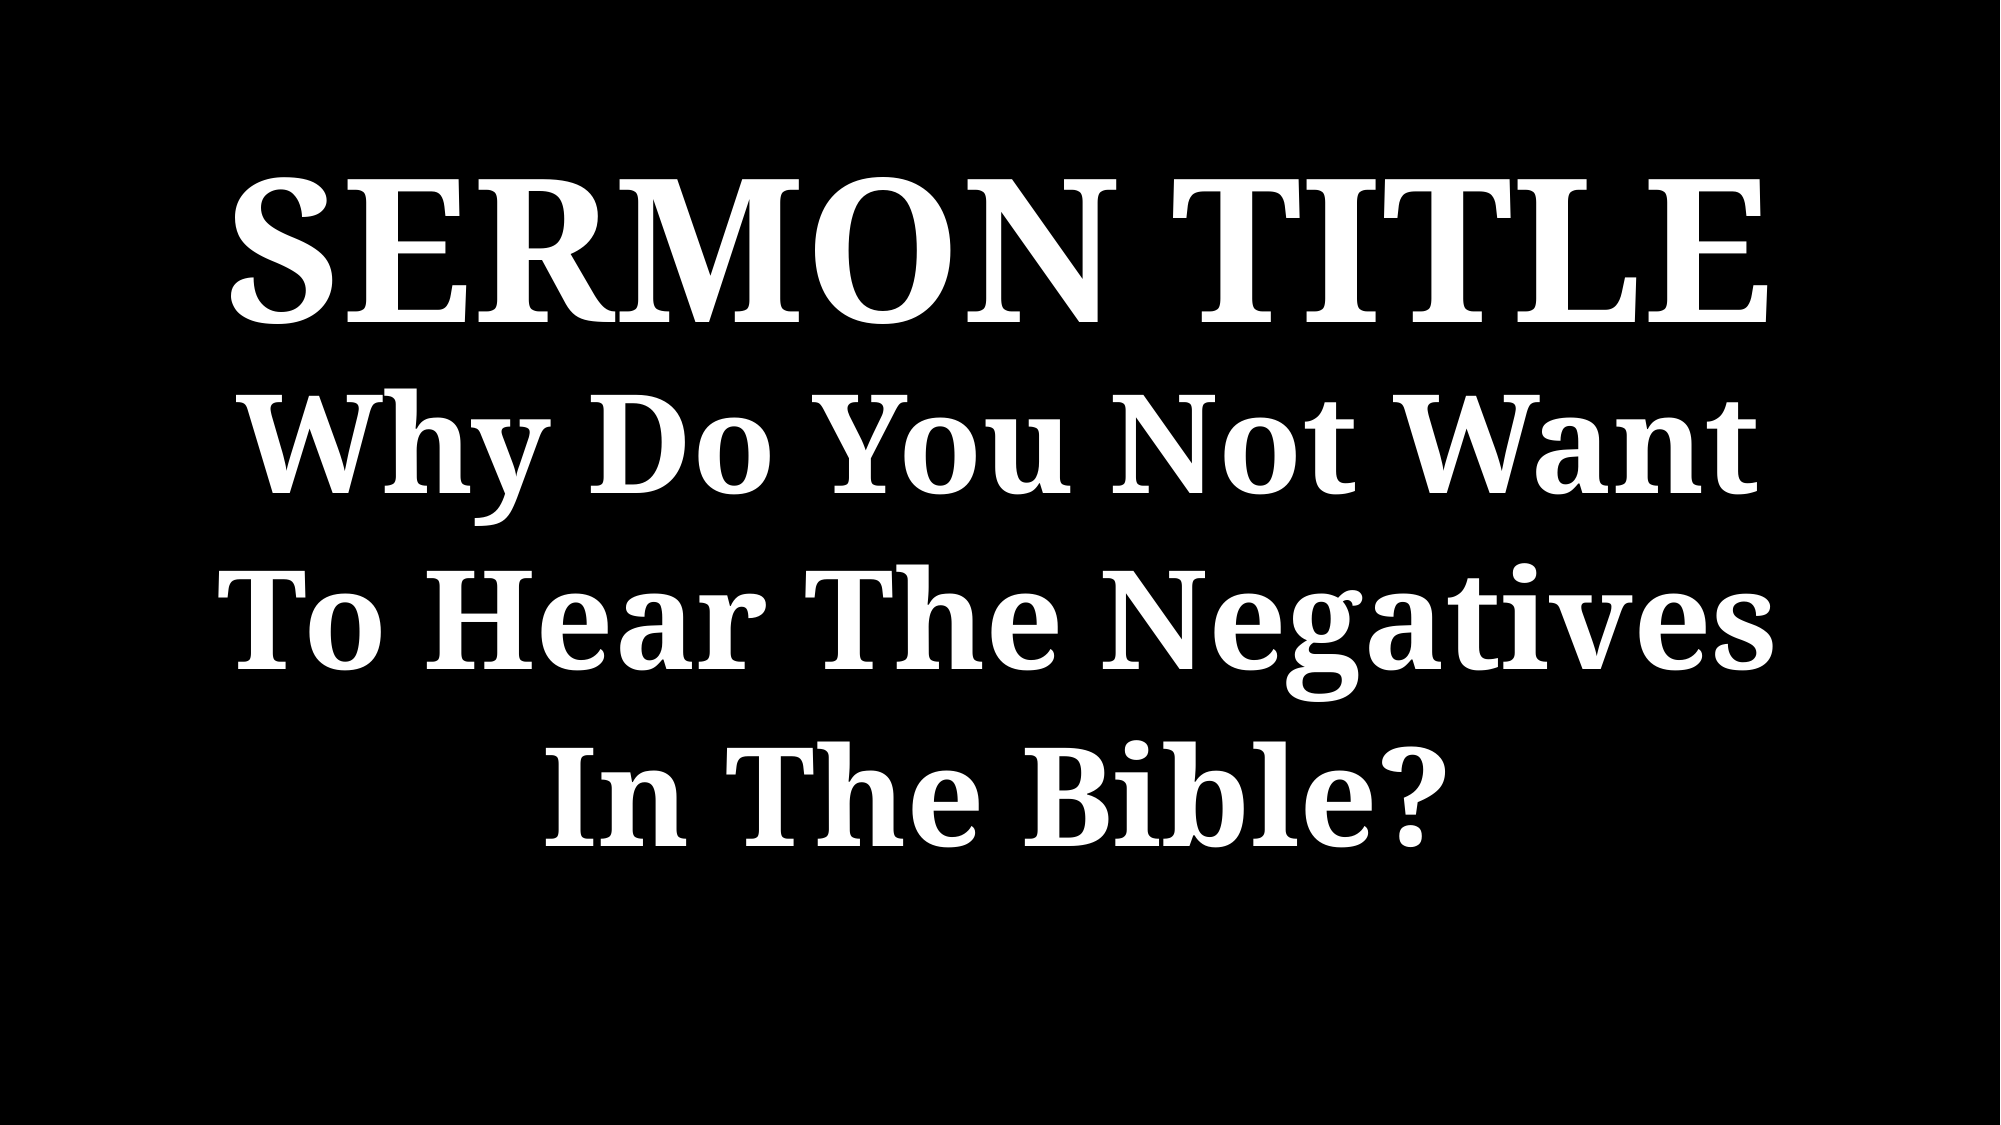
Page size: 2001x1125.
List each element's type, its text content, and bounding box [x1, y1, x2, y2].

text_box Why Do You Not Want To Hear The Negatives In The Bible? [142, 336, 1856, 882]
text_box SERMON TITLE [0, 98, 2000, 370]
